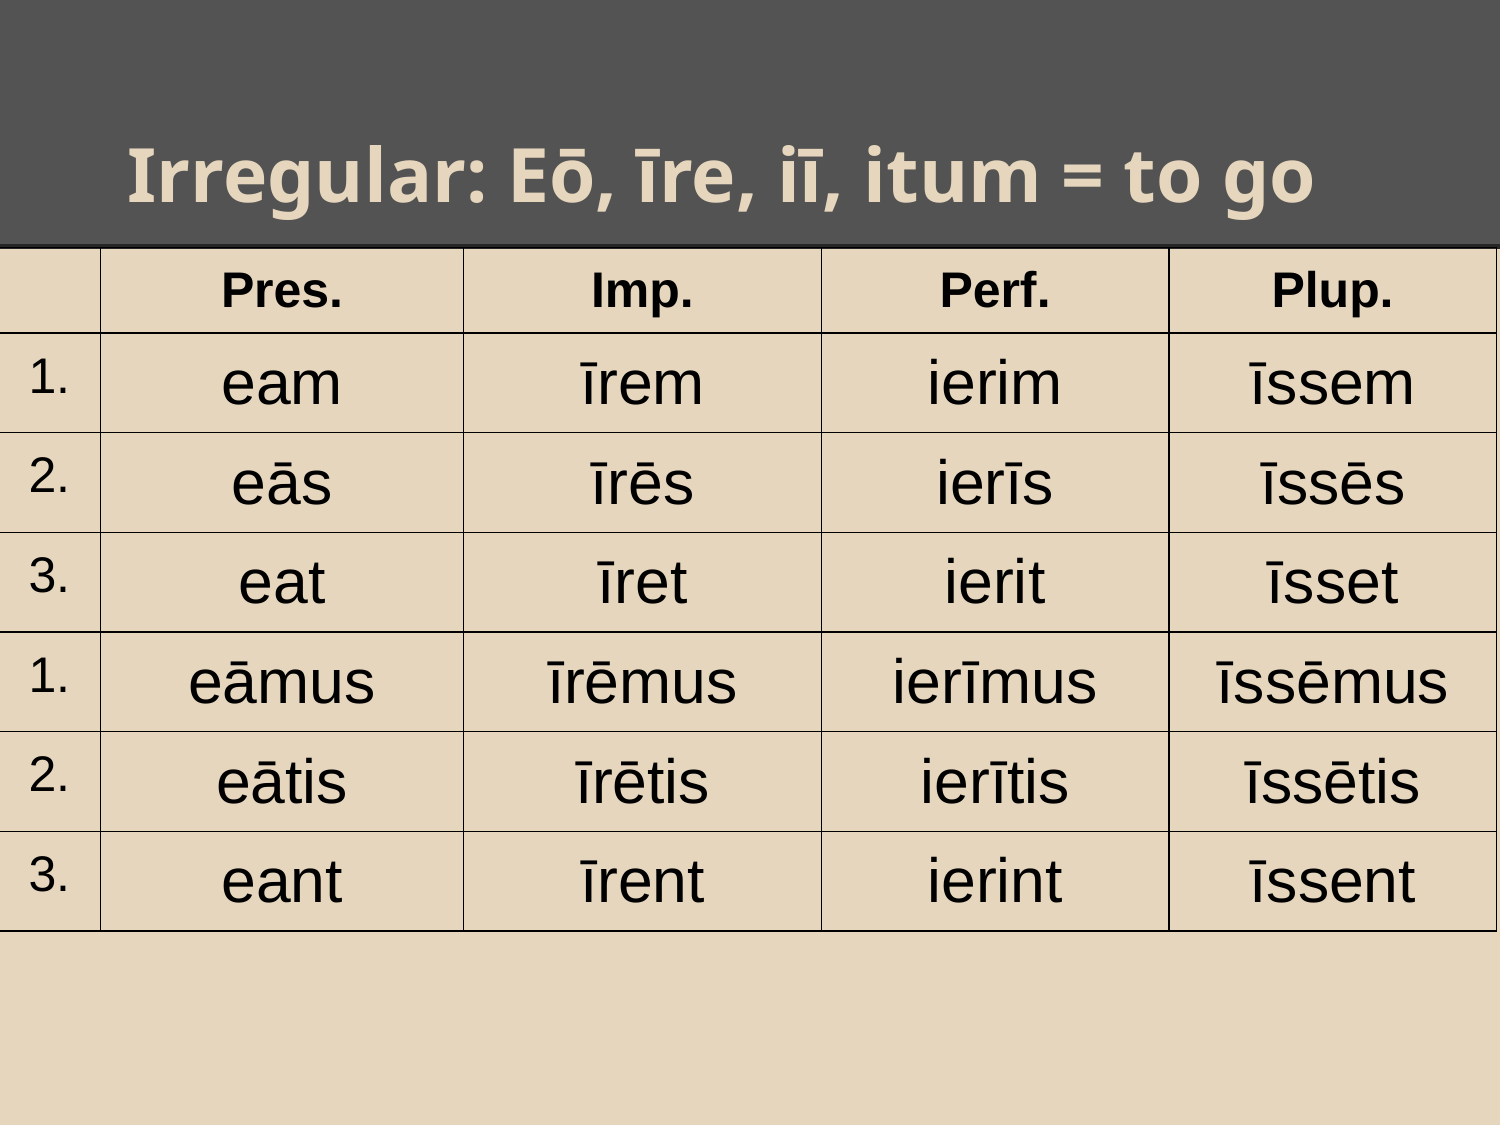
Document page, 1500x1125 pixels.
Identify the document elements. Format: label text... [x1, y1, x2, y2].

title Irregular: Eō, īre, iī, itum = to go [75, 45, 1425, 233]
table_cell 3. [0, 533, 100, 631]
table_header [0, 248, 100, 332]
table_cell 1. [0, 633, 100, 731]
table_cell ierīmus [822, 633, 1168, 731]
table_cell 2. [0, 433, 100, 532]
table_cell īret [464, 533, 821, 631]
table_cell eātis [101, 732, 463, 831]
table_cell īrēmus [464, 633, 821, 731]
table_header Perf. [822, 248, 1168, 332]
table_cell 1. [0, 334, 100, 432]
table_header Pres. [101, 248, 463, 332]
table_cell ierint [822, 832, 1168, 930]
table_header Plup. [1170, 248, 1496, 332]
table_cell ierīs [822, 433, 1168, 532]
table_cell īrētis [464, 732, 821, 831]
table_cell eat [101, 533, 463, 631]
table_cell eant [101, 832, 463, 930]
table_header Imp. [464, 248, 821, 332]
table_cell īssent [1170, 832, 1496, 930]
table_cell īssētis [1170, 732, 1496, 831]
table_cell īsset [1170, 533, 1496, 631]
table_cell īrēs [464, 433, 821, 532]
table_cell ierit [822, 533, 1168, 631]
table_cell īssem [1170, 334, 1496, 432]
table_cell eāmus [101, 633, 463, 731]
table_cell īrent [464, 832, 821, 930]
table_cell īssēs [1170, 433, 1496, 532]
table_cell ierītis [822, 732, 1168, 831]
table_cell eam [101, 334, 463, 432]
table_cell eās [101, 433, 463, 532]
table_cell īrem [464, 334, 821, 432]
table_cell 2. [0, 732, 100, 831]
table_cell īssēmus [1170, 633, 1496, 731]
table_cell ierim [822, 334, 1168, 432]
table_cell 3. [0, 832, 100, 930]
